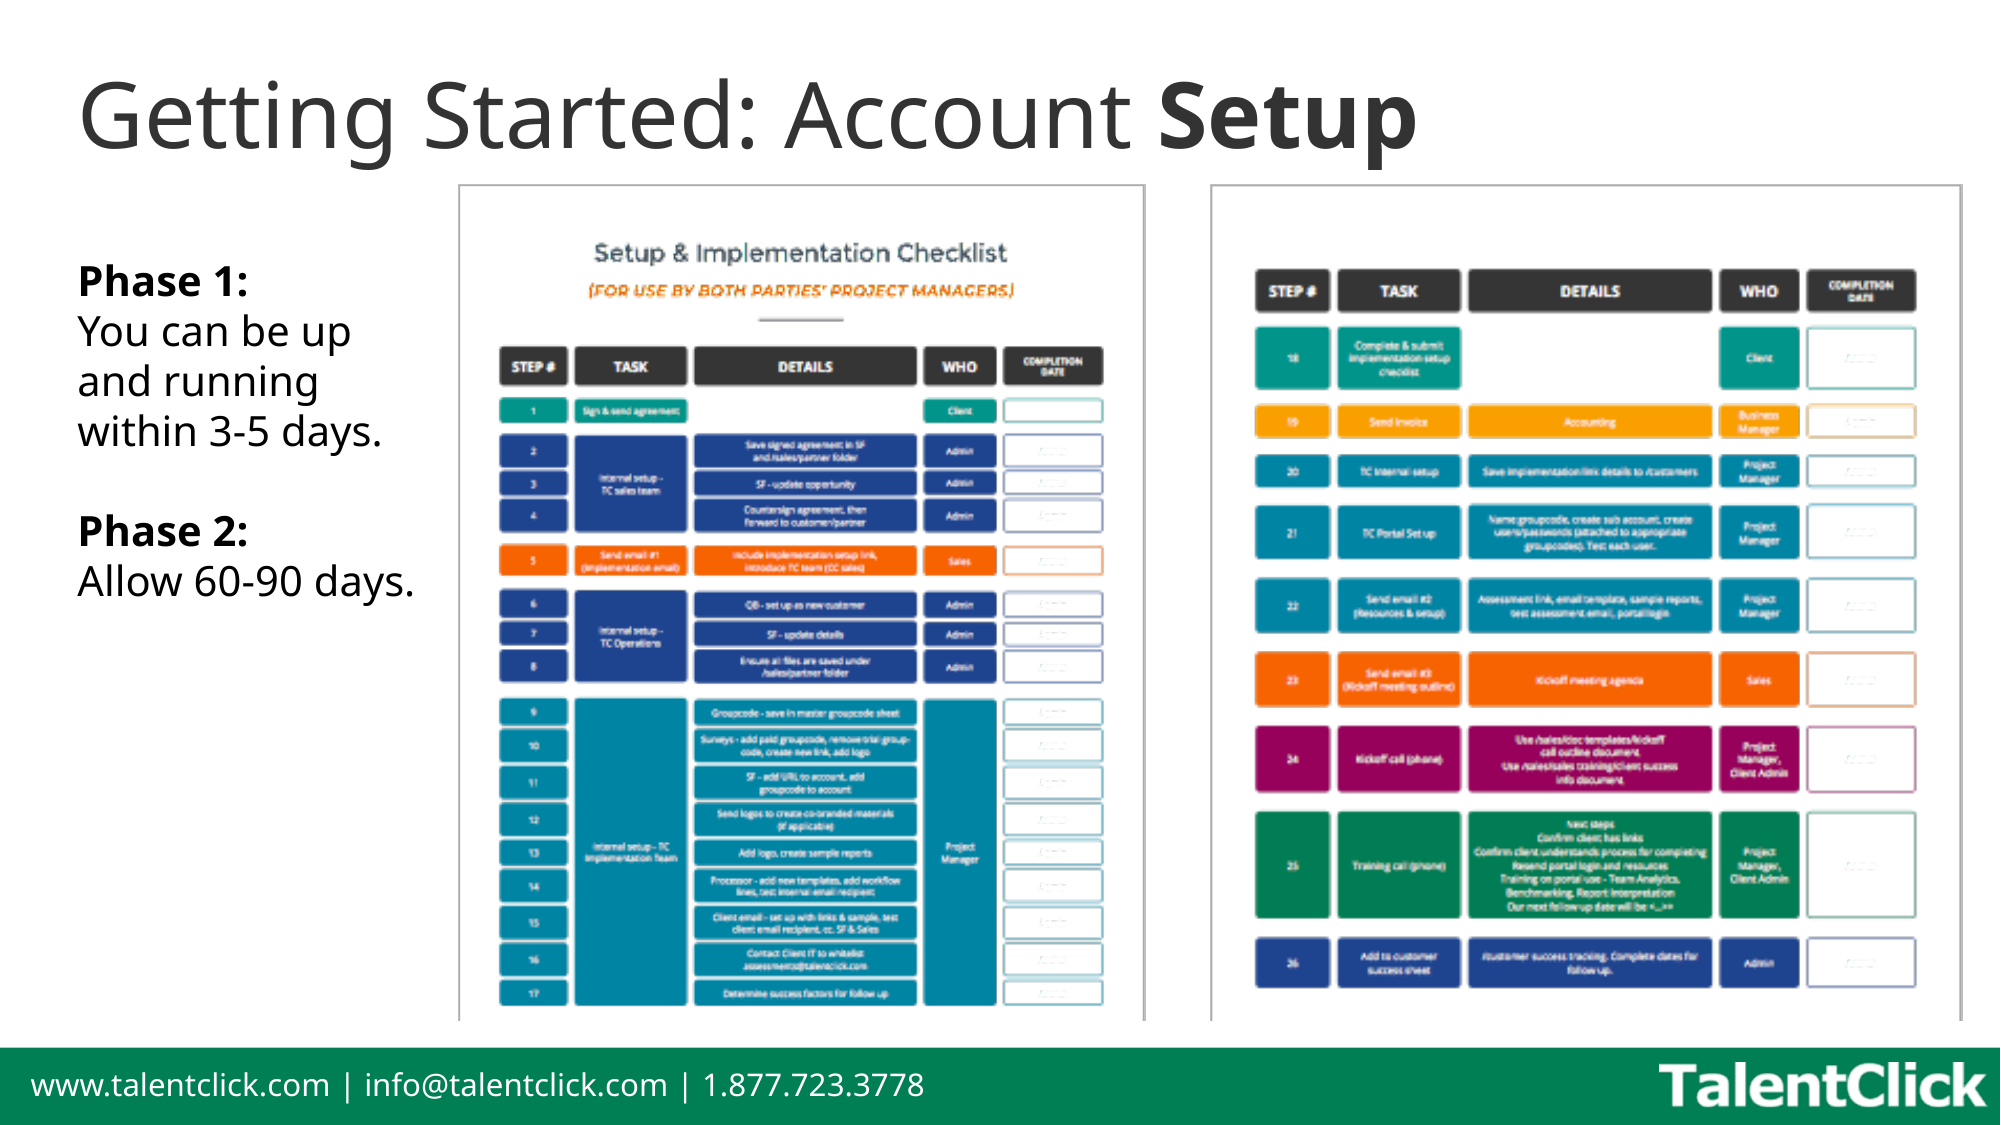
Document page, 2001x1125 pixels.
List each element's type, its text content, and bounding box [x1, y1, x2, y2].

picture [1210, 184, 1963, 1021]
picture [1659, 1062, 1988, 1111]
text_box Phase 1: You can be up and running within 3-5 days. Phase 2: Allow 60-90 days. [62, 261, 434, 648]
picture [458, 184, 1146, 1021]
title Getting Started: Account Setup [62, 9, 1788, 228]
